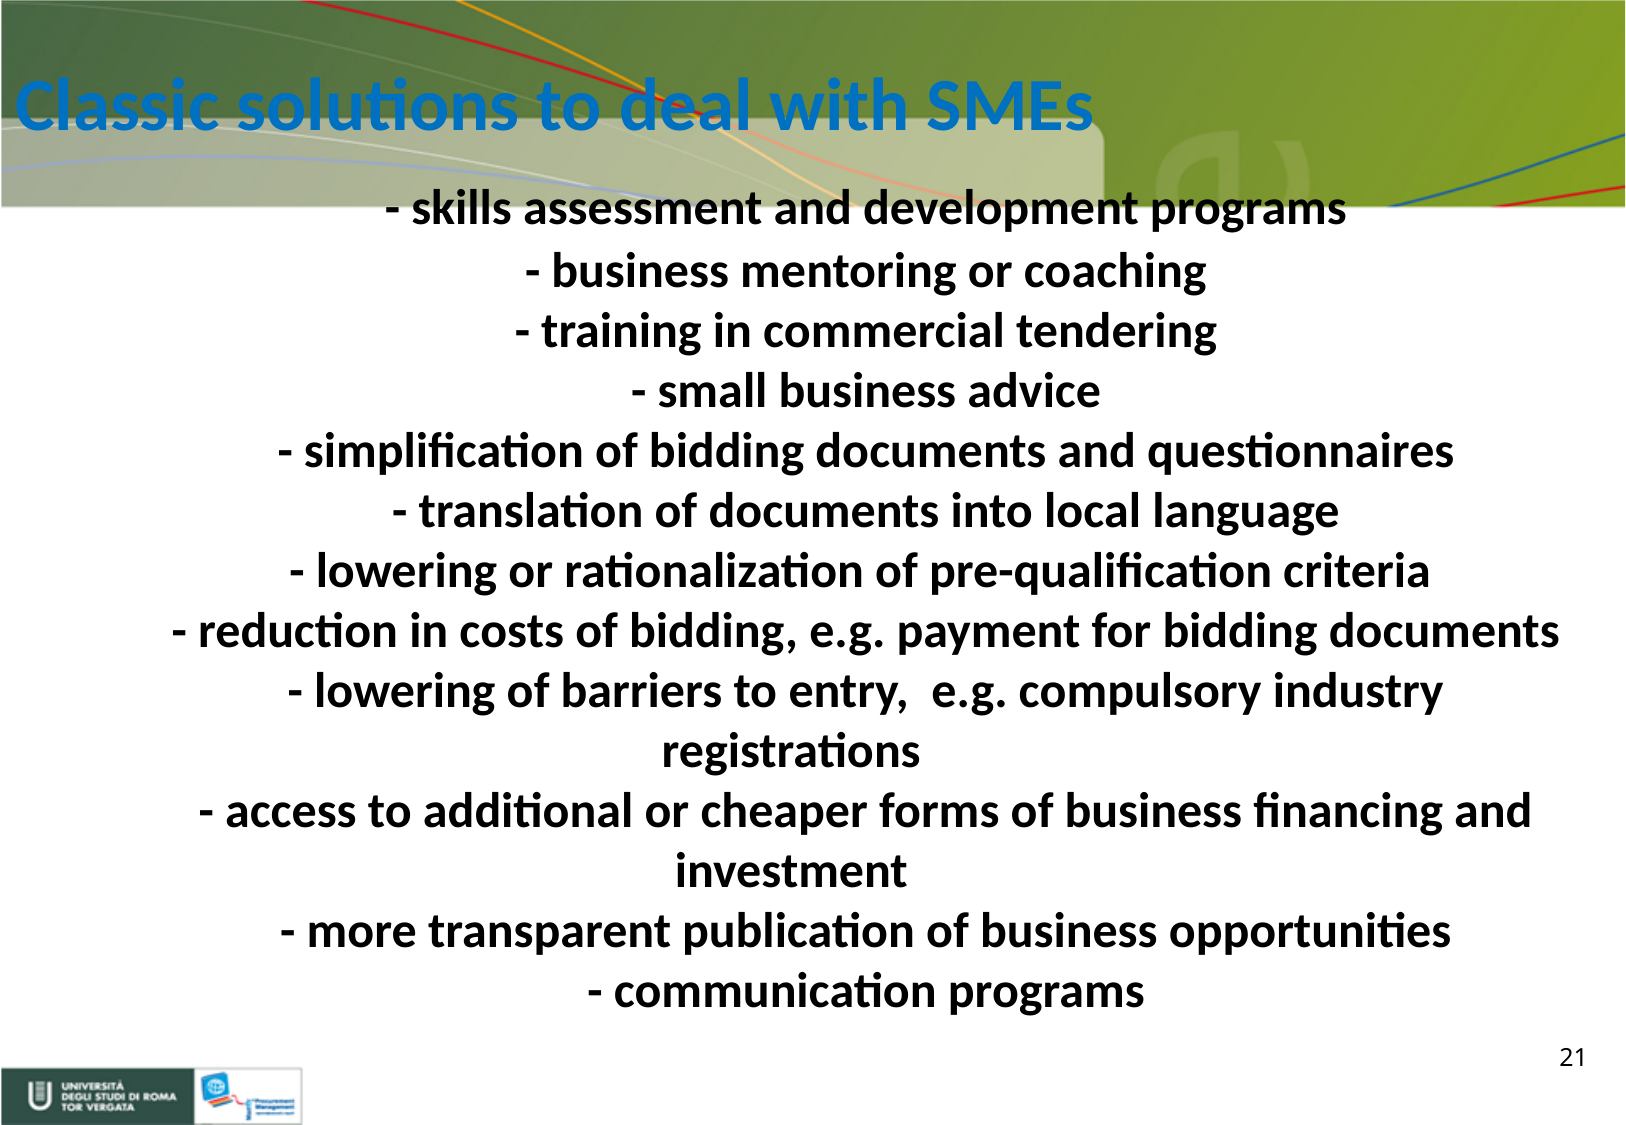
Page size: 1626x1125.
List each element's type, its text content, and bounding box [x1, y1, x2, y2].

text_box - skills assessment and development programs - business mentoring or coaching - training in commercial tendering - small business advice - simplification of bidding documents and questionnaires - translation of documents into local language - lowering or rationalization of pre-qualification criteria - reduction in costs of bidding, e.g. payment for bidding documents - lowering of barriers to entry, e.g. compulsory industry registrations - access to additional or cheaper forms of business financing and investment - more transparent publication of business opportunities - communication programs [0, 150, 1583, 1086]
picture [0, 0, 1626, 1125]
title Classic solutions to deal with SMEs [0, 36, 1463, 165]
picture [207, 1086, 224, 1095]
